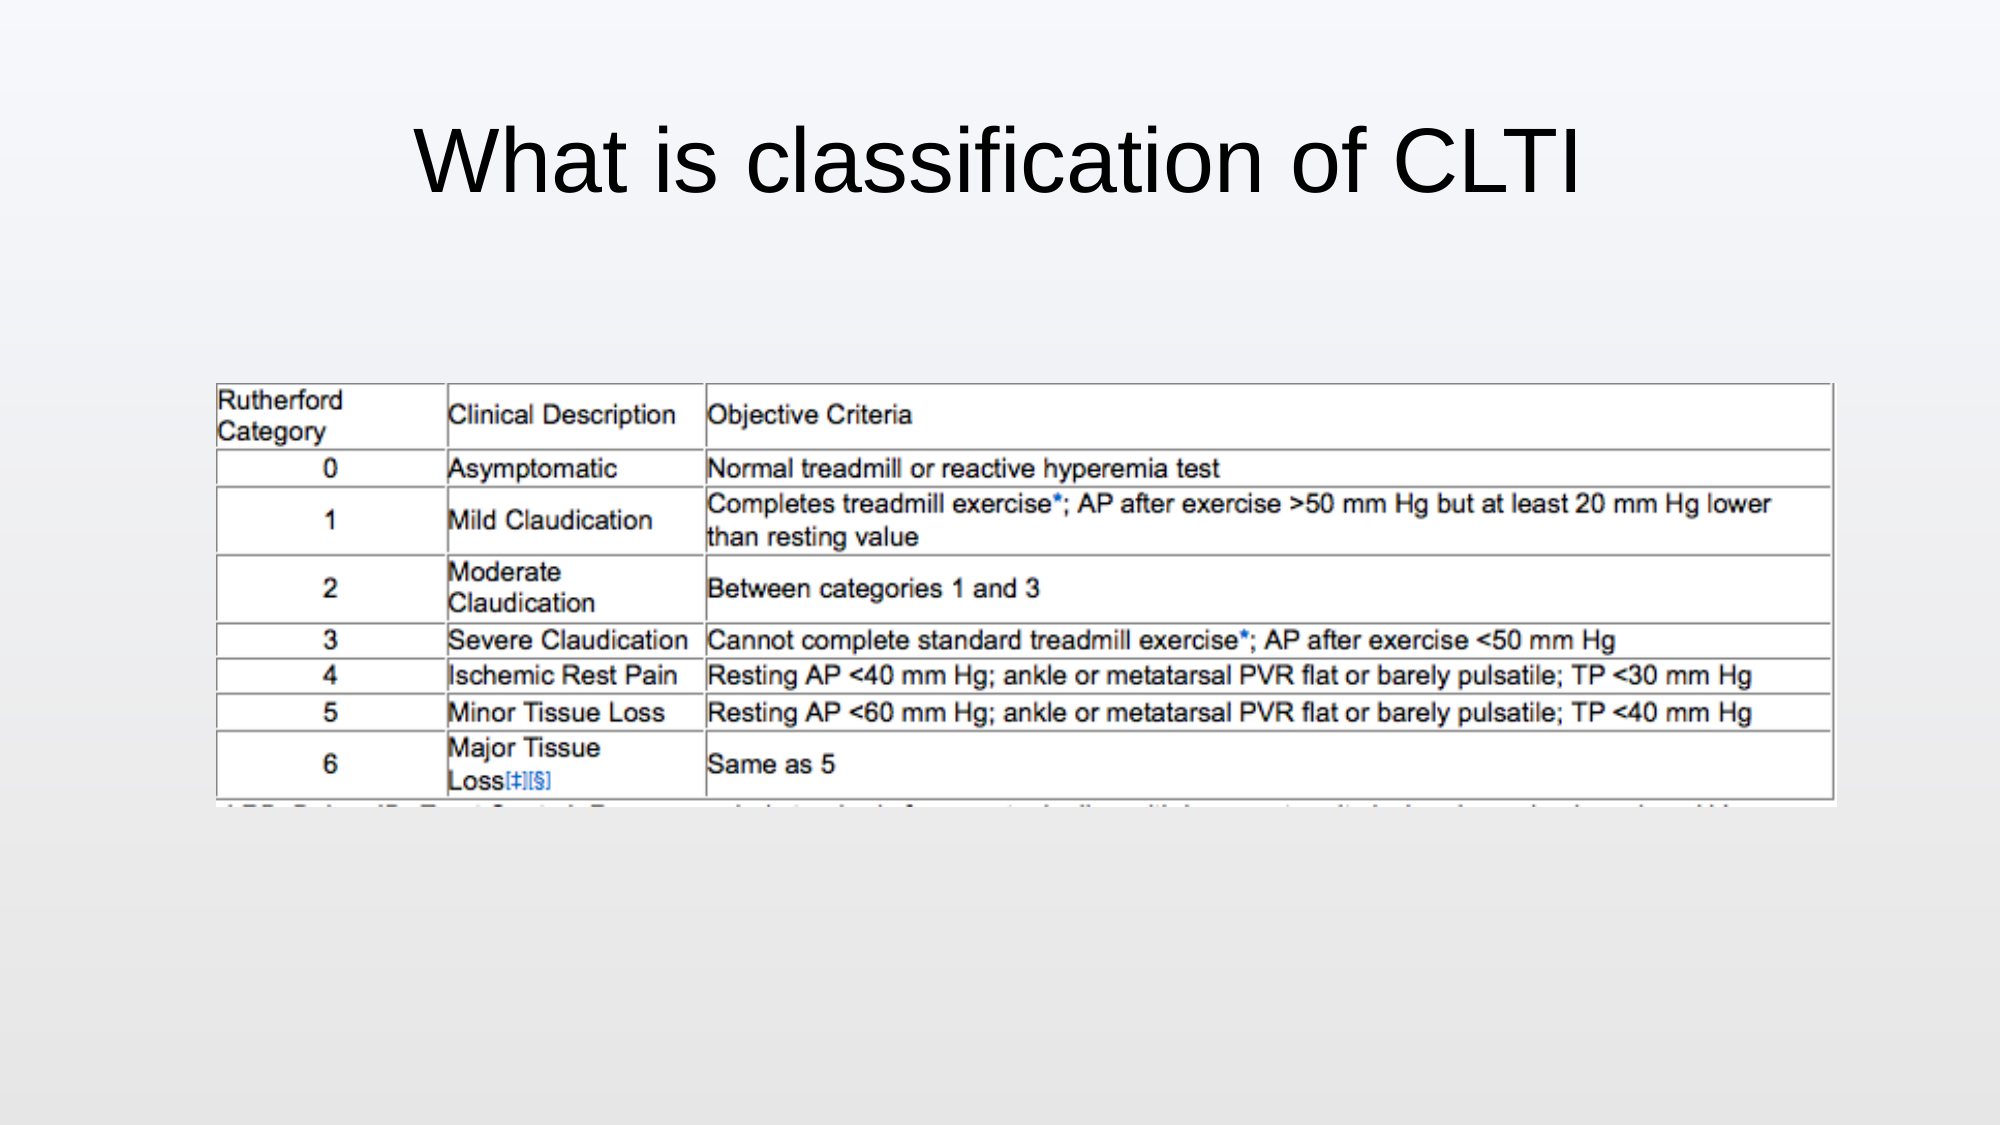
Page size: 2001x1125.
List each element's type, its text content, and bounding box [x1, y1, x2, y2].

picture [216, 382, 1837, 807]
text_box What is classification of CLTI [249, 61, 1750, 250]
